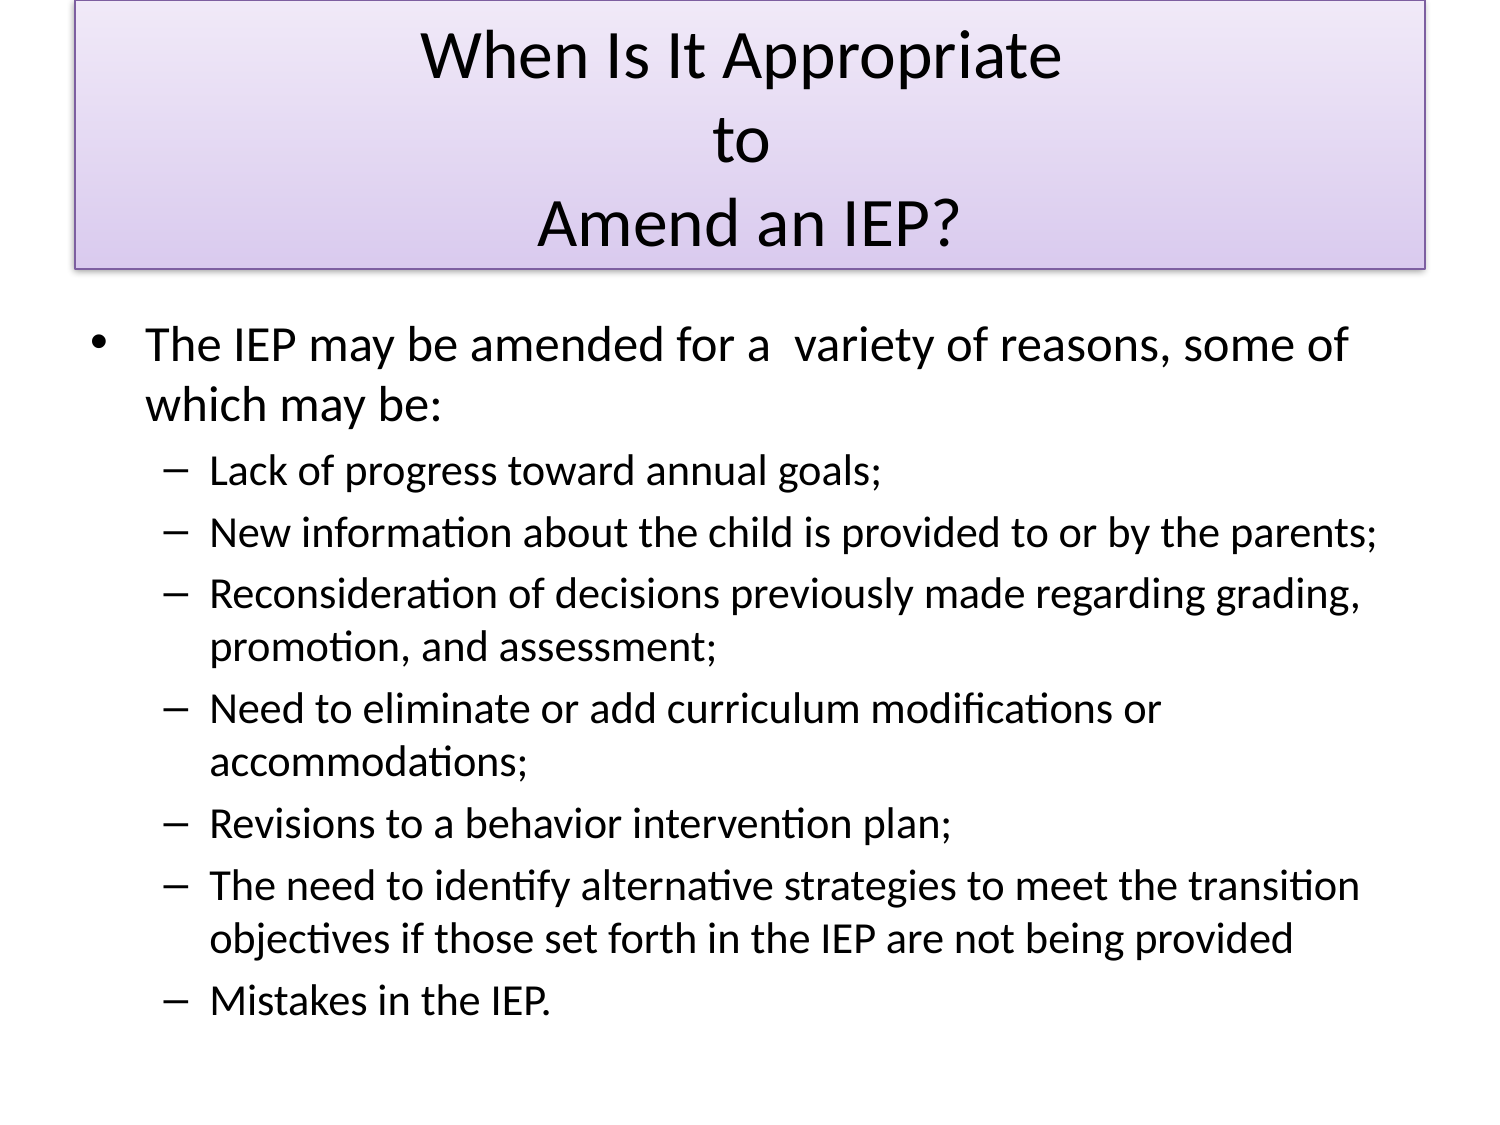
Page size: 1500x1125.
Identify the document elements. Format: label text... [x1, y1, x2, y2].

list The IEP may be amended for a variety of reasons, some of which may be: Lack of progress toward annual goals; New information about the child is provided to or by the parents; Reconsideration of decisions previously made regarding grading, promotion, and assessment; Need to eliminate or add curriculum modifications or accommodations; Revisions to a behavior intervention plan; The need to identify alternative strategies to meet the transition objectives if those set forth in the IEP are not being provided Mistakes in the IEP. [75, 303, 1425, 1046]
title When Is It Appropriate to Amend an IEP? [74, 0, 1426, 270]
